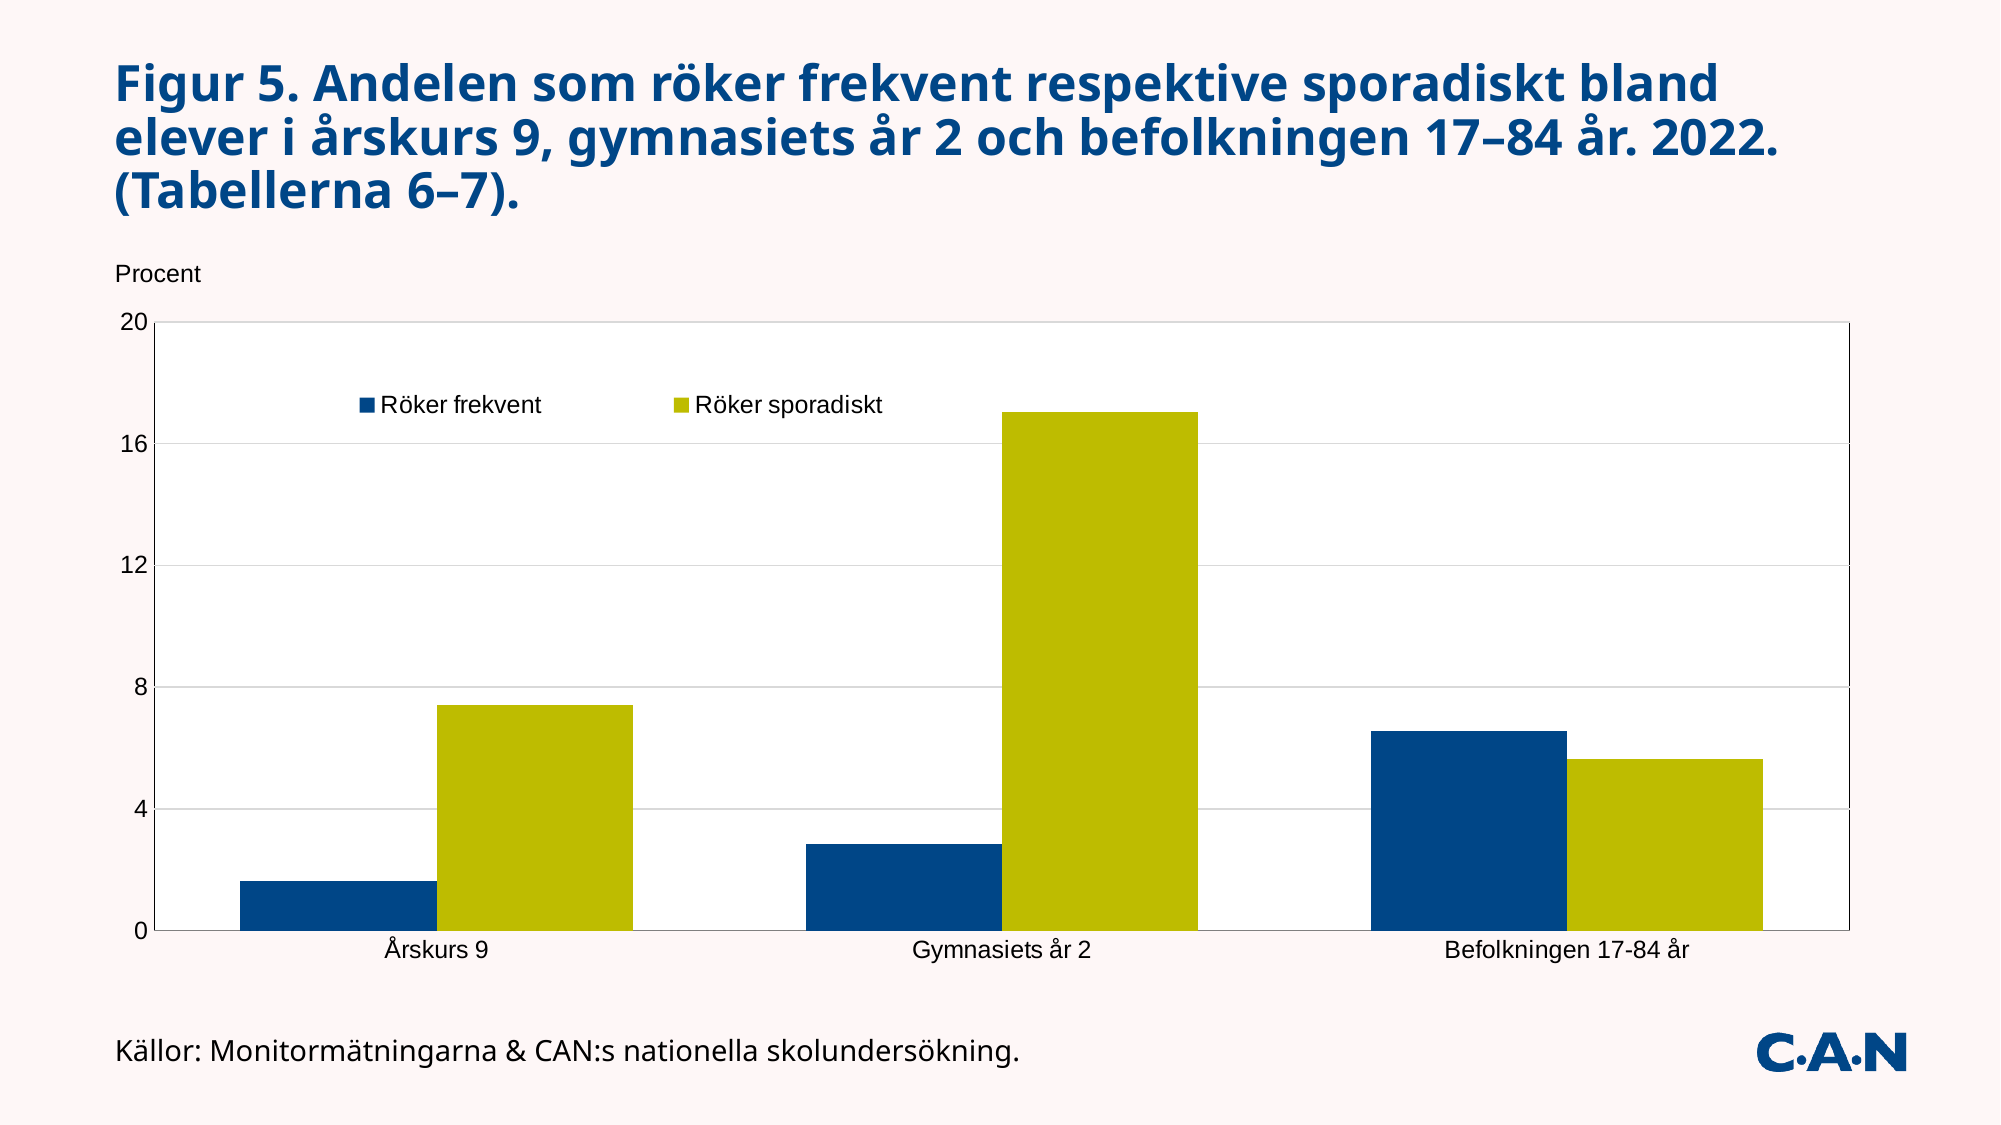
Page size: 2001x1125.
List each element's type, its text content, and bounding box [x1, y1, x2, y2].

list Källor: Monitormätningarna & CAN:s nationella skolundersökning. [99, 1024, 1100, 1080]
title Figur 5. Andelen som röker frekvent respektive sporadiskt bland elever i årskurs 9, gymnasiets år 2 och befolkningen 17–84 år. 2022. (Tabellerna 6–7). [99, 45, 1900, 233]
picture [1756, 1032, 1907, 1072]
chart [99, 252, 1903, 996]
